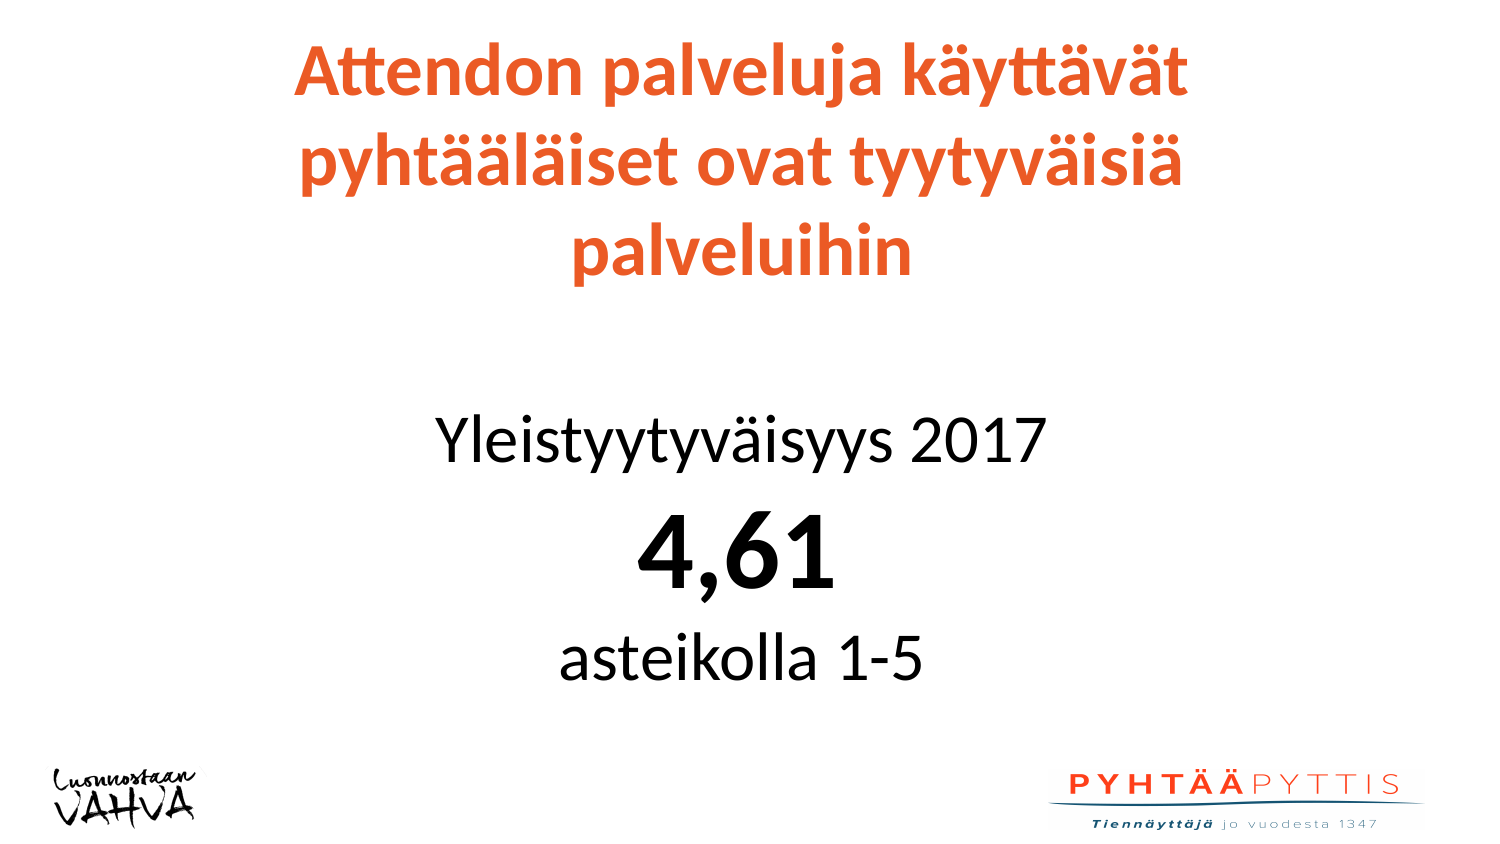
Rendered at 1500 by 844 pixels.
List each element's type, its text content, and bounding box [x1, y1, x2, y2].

picture [45, 766, 207, 830]
text_box Yleistyytyväisyys 2017 4,61 asteikolla 1-5 [420, 386, 1065, 761]
picture [1048, 769, 1425, 830]
title Attendon palveluja käyttävät pyhtääläiset ovat tyytyväisiä palveluihin [236, 85, 1249, 226]
